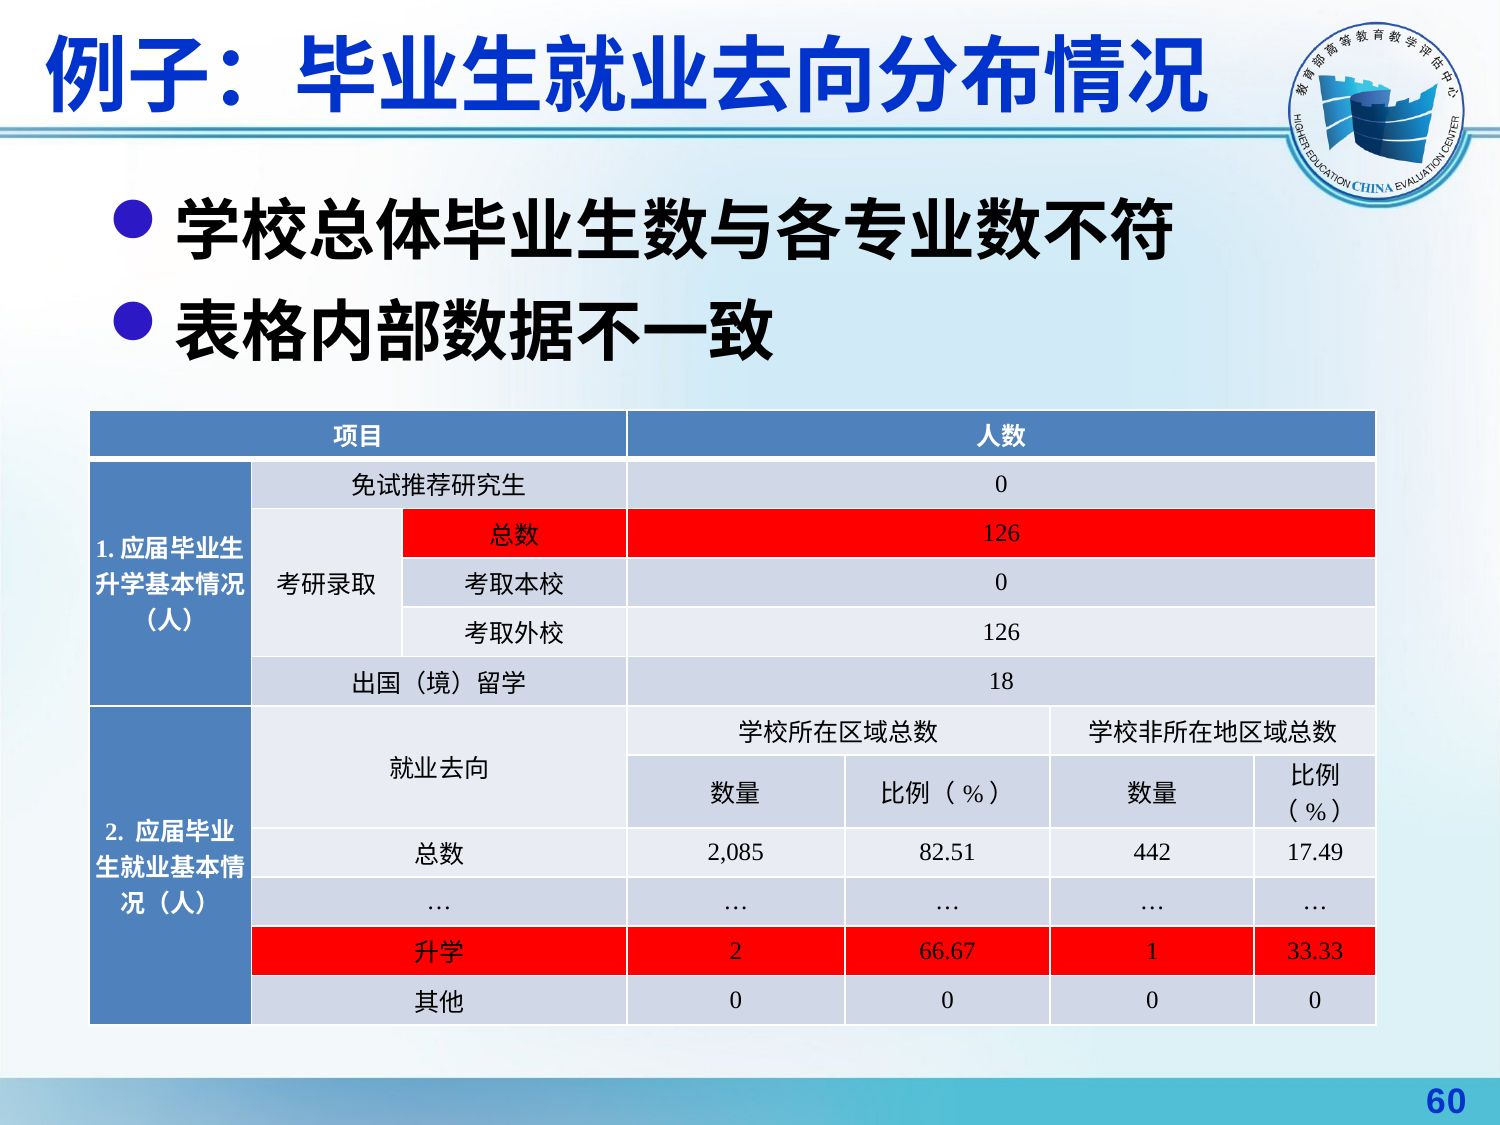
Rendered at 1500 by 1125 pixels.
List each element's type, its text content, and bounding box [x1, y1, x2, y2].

table_cell 442 [1051, 829, 1253, 876]
table_cell … [252, 878, 626, 925]
table_cell 升学 [252, 927, 626, 975]
table_cell 66.67 [846, 927, 1049, 975]
table_cell 学校所在区域总数 [628, 707, 1049, 754]
table_cell 0 [846, 976, 1049, 1024]
text_box 学校总体毕业生数与各专业数不符 表格内部数据不一致 [18, 172, 1377, 382]
table_cell 考研录取 [252, 509, 401, 656]
table_cell 比例（%） [846, 756, 1049, 827]
table_cell 总数 [403, 509, 626, 557]
table_cell 2,085 [628, 829, 844, 876]
table_cell 数量 [628, 756, 844, 827]
table_cell 考取本校 [403, 559, 626, 606]
table_cell 其他 [252, 976, 626, 1024]
table_cell 17.49 [1255, 829, 1375, 876]
table_cell 学校非所在地区域总数 [1051, 707, 1375, 754]
table_cell 82.51 [846, 829, 1049, 876]
table_cell 总数 [252, 829, 626, 876]
table_cell 126 [628, 509, 1375, 557]
table_cell … [1051, 878, 1253, 925]
table_cell … [1255, 878, 1375, 925]
table_cell 考取外校 [403, 608, 626, 656]
table_cell 比例（%） [1255, 756, 1375, 827]
text_box 例子：毕业生就业去向分布情况 [29, 19, 1258, 126]
table_cell 免试推荐研究生 [252, 462, 626, 508]
table_cell 33.33 [1255, 927, 1375, 975]
table_header 人数 [628, 411, 1375, 456]
table_cell 126 [628, 608, 1375, 656]
table_cell 就业去向 [252, 707, 626, 827]
table_header 项目 [90, 411, 626, 456]
table_cell 1.应届毕业生升学基本情况（人） [90, 462, 251, 705]
table_cell 0 [1051, 976, 1253, 1024]
table_cell 0 [628, 976, 844, 1024]
table_cell 0 [628, 462, 1375, 508]
table_cell 2. 应届毕业生就业基本情况（人） [90, 707, 251, 1024]
table_cell 18 [628, 657, 1375, 705]
table_cell … [846, 878, 1049, 925]
table_cell 0 [1255, 976, 1375, 1024]
table_cell 0 [628, 559, 1375, 606]
table_cell 2 [628, 927, 844, 975]
table_cell 1 [1051, 927, 1253, 975]
table_cell 出国（境）留学 [252, 657, 626, 705]
table_cell 数量 [1051, 756, 1253, 827]
picture [0, 0, 1500, 1125]
table_cell … [628, 878, 844, 925]
